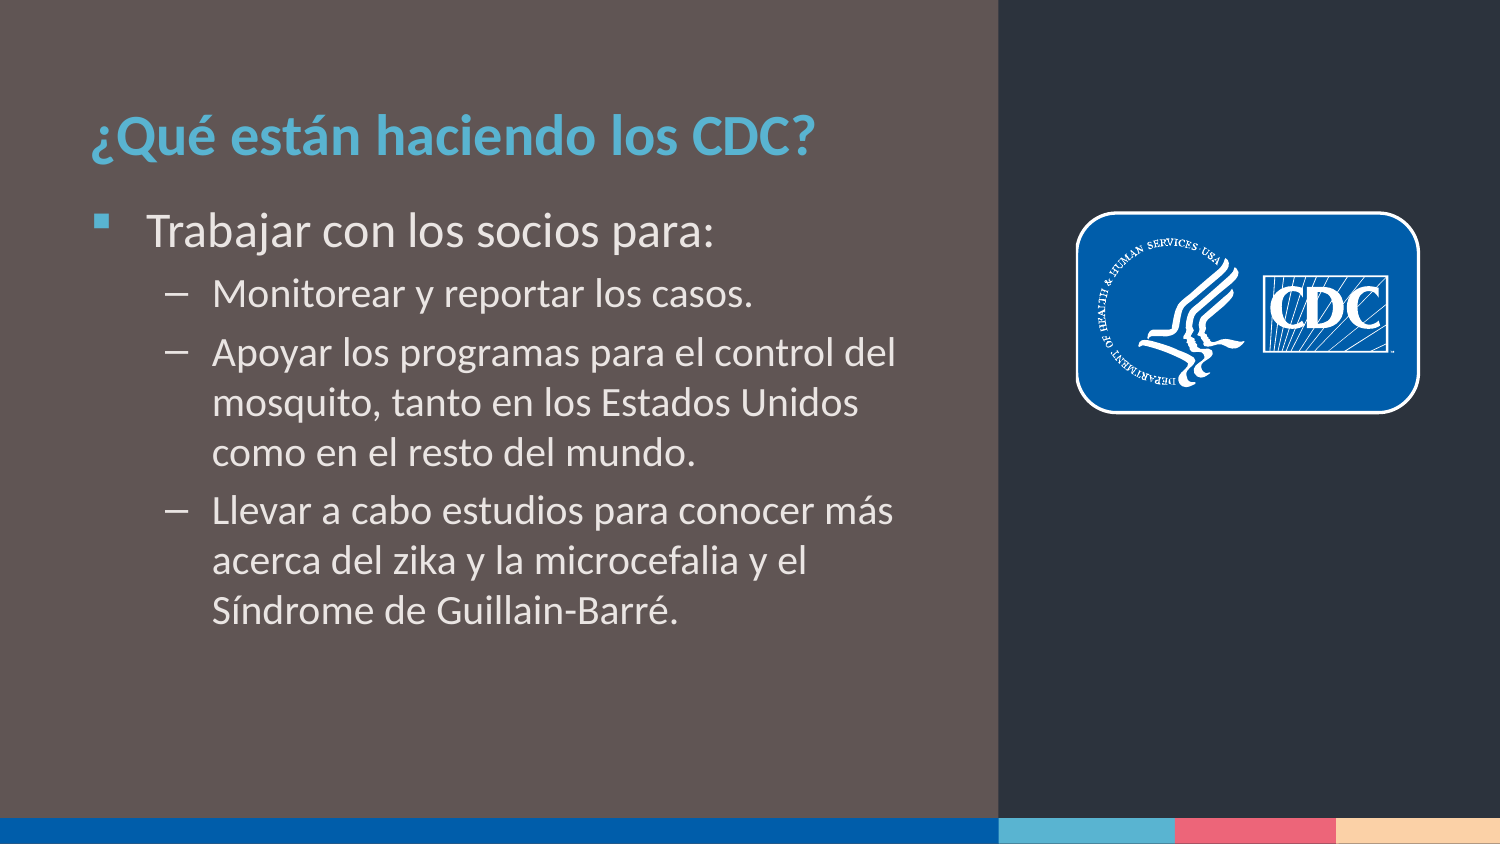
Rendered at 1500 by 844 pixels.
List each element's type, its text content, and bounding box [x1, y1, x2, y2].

picture [1075, 210, 1435, 416]
list Trabajar con los socios para: Monitorear y reportar los casos. Apoyar los programas para el control del mosquito, tanto en los Estados Unidos como en el resto del mundo. Llevar a cabo estudios para conocer más acerca del zika y la microcefalia y el Síndrome de Guillain-Barré. [75, 190, 938, 784]
title ¿Qué están haciendo los CDC? [75, 33, 1425, 175]
